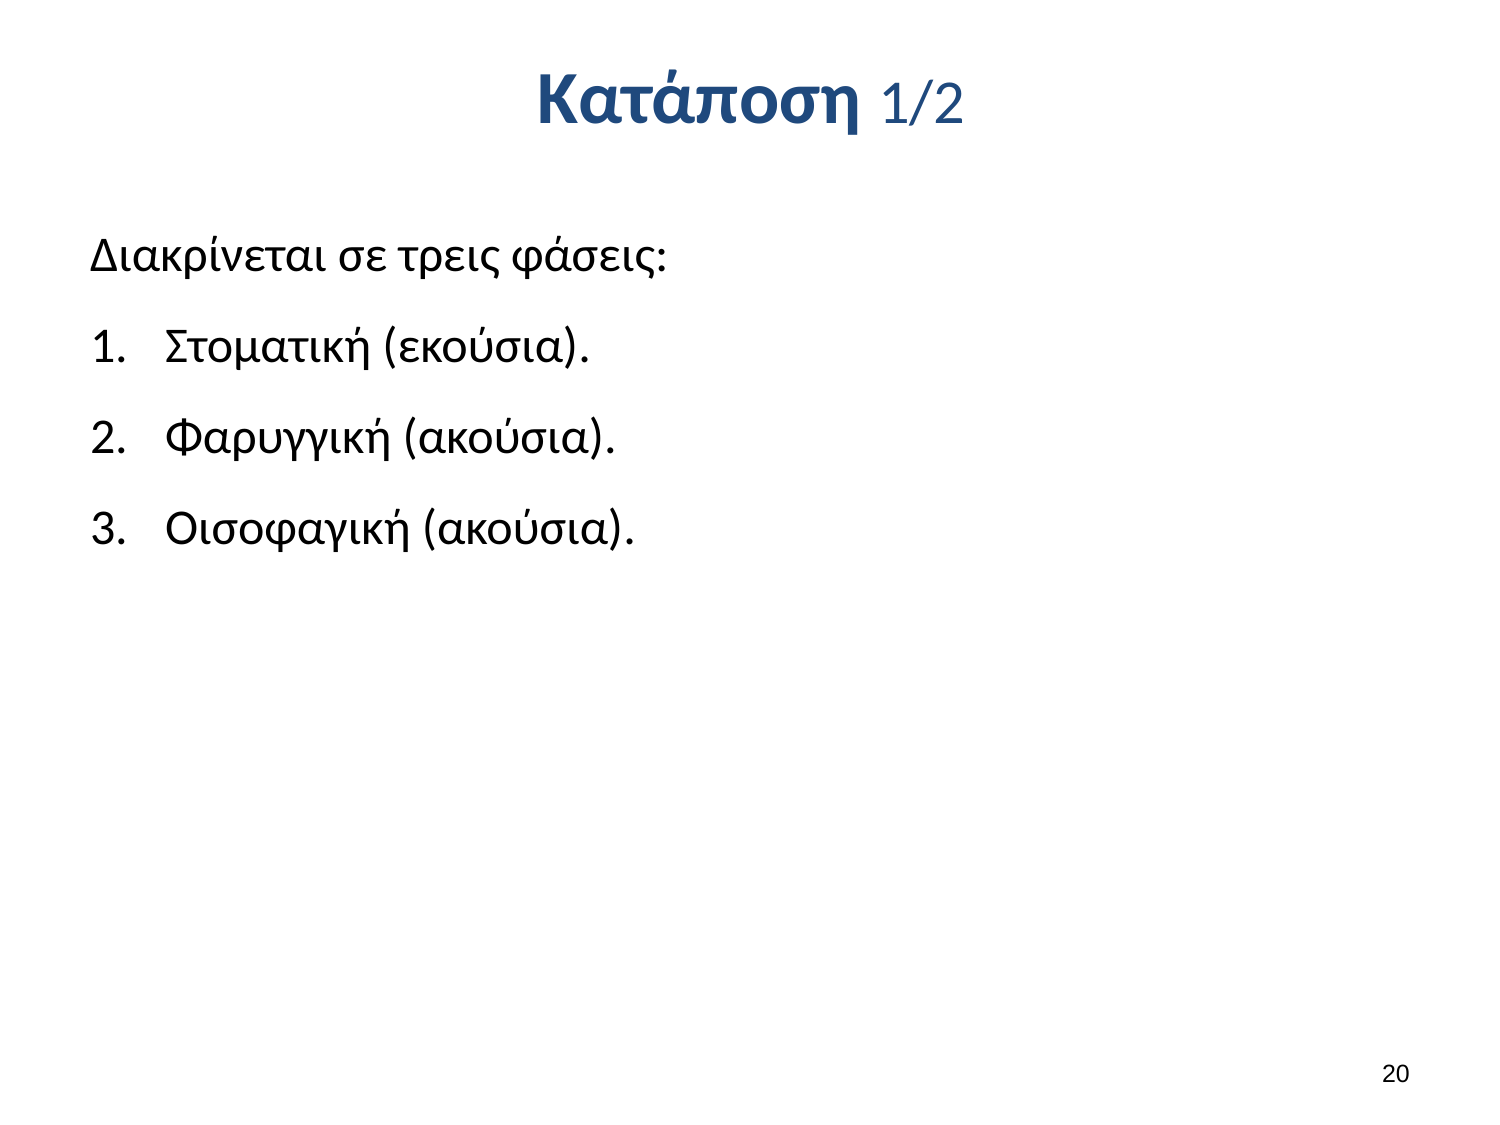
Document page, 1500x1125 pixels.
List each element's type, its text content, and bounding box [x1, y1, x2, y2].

list Διακρίνεται σε τρεις φάσεις: Στοματική (εκούσια). Φαρυγγική (ακούσια). Οισοφαγική (ακούσια). [75, 208, 1425, 1024]
slide_number 19 [1074, 1042, 1425, 1103]
title Κατάποση 1/2 [76, 19, 1427, 169]
